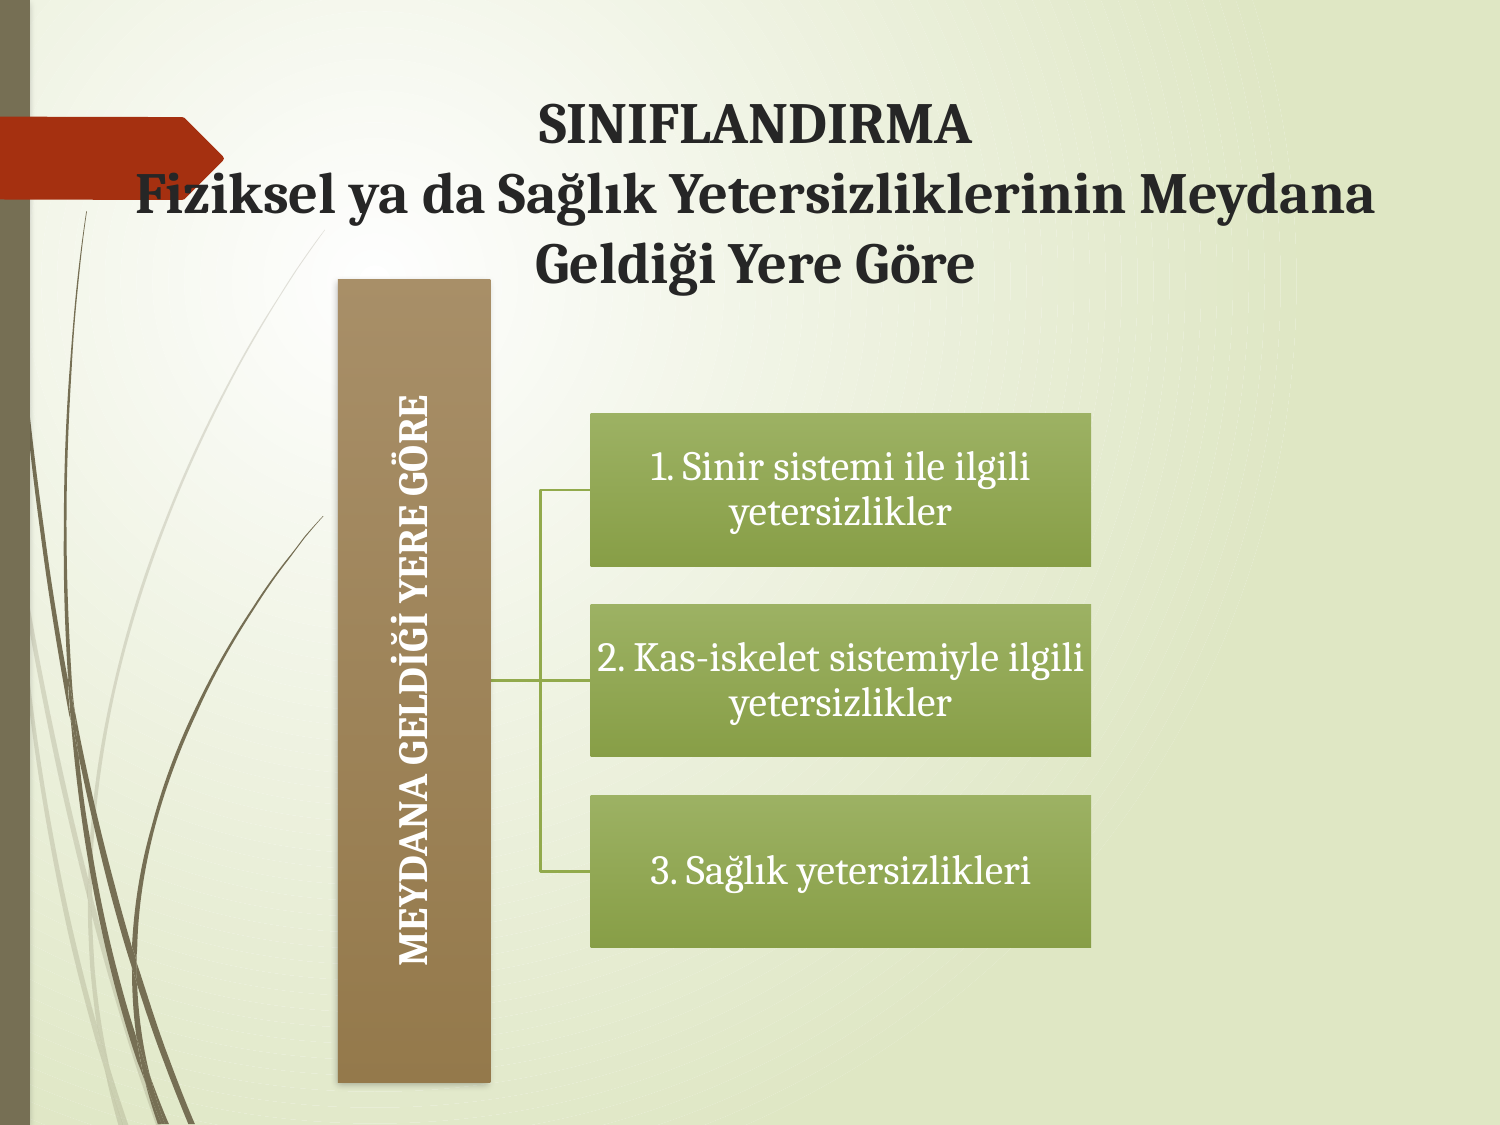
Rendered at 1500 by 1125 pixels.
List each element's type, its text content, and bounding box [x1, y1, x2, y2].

title SINIFLANDIRMA Fiziksel ya da Sağlık Yetersizliklerinin Meydana Geldiği Yere Göre [88, 78, 1424, 209]
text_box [100, 278, 1329, 1083]
